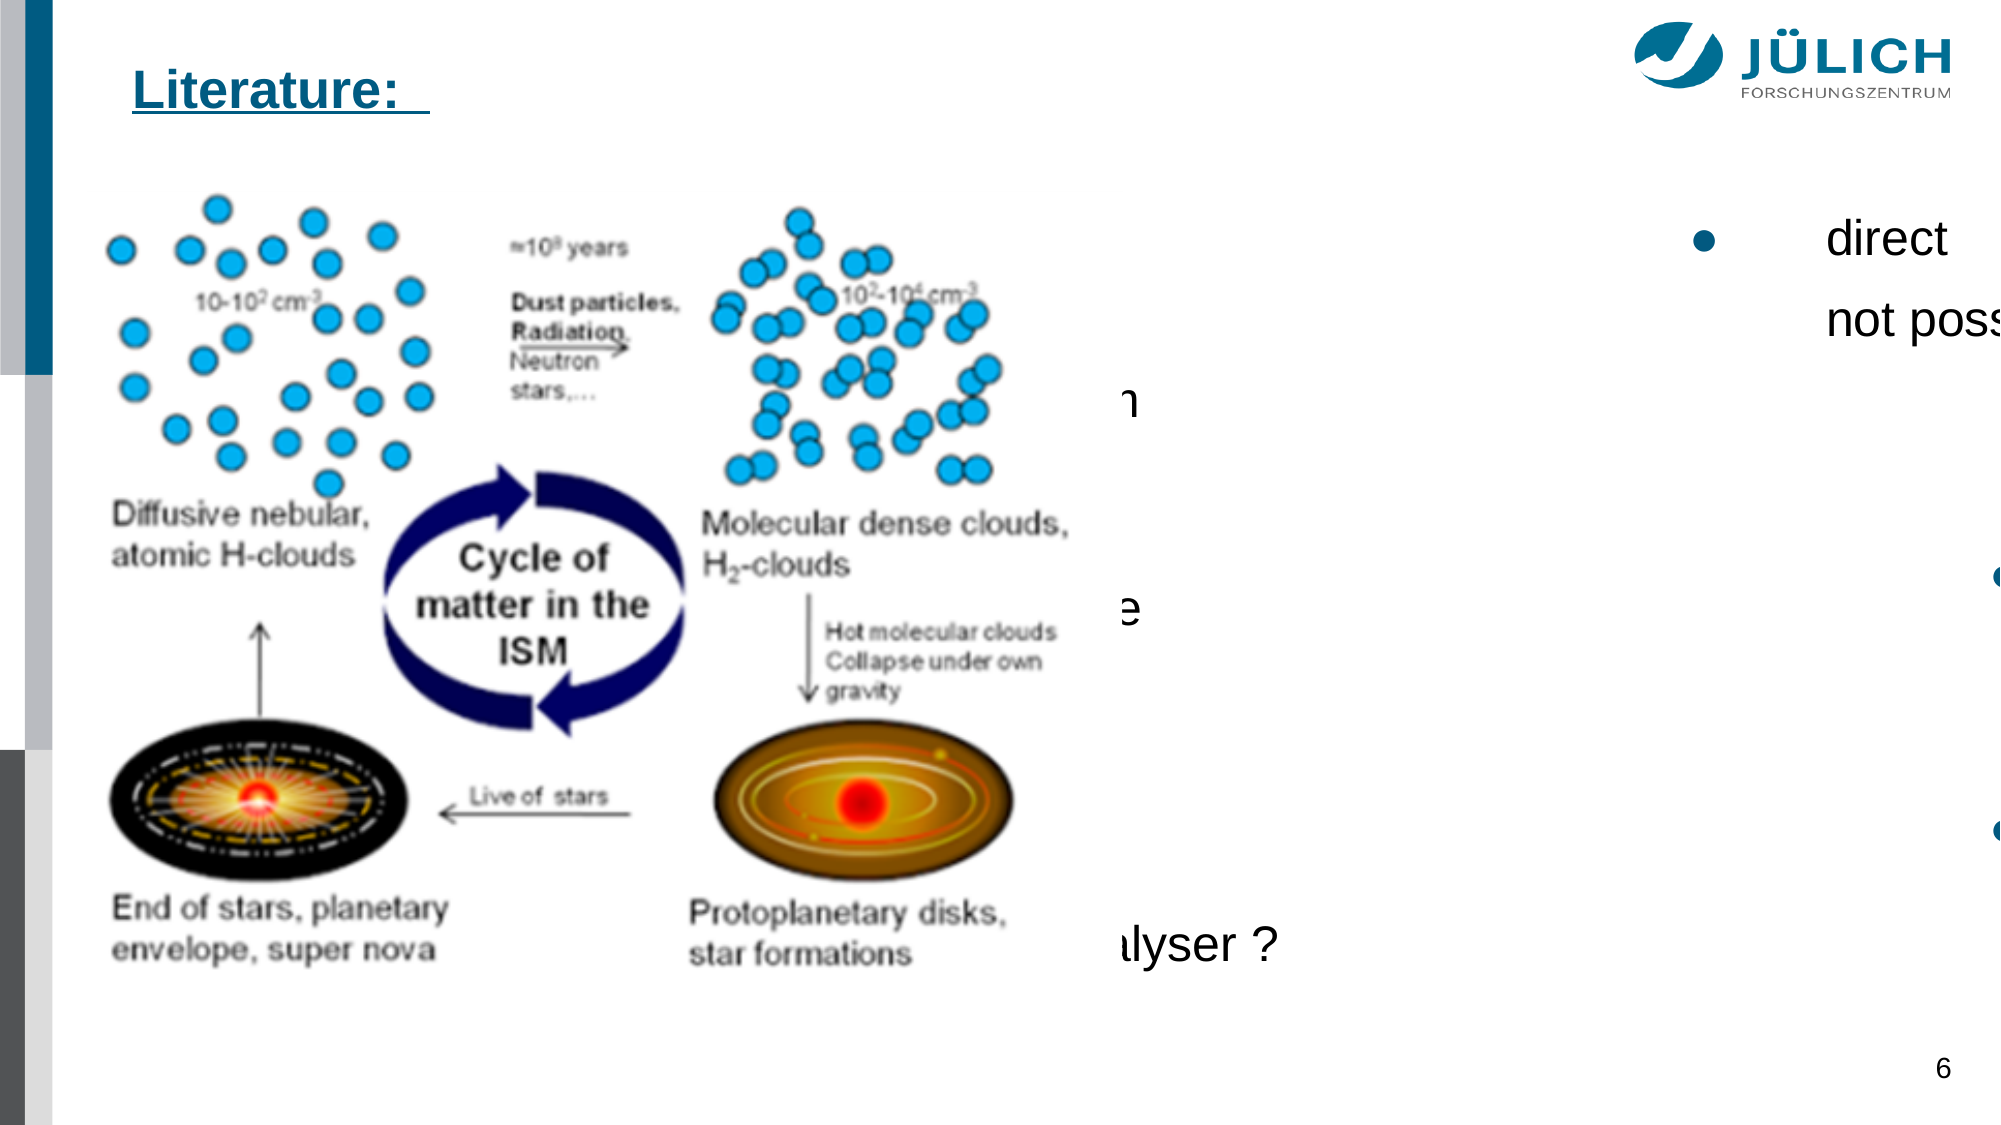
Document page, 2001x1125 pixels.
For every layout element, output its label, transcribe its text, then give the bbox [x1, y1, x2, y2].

picture [1830, 20, 1950, 98]
list ● direct recombination is not possible due to energy and momentum conservation ● 3-particle interactions are very rare at these densities ● recombination on a carbon surface as catalyser ? [571, 110, 2000, 793]
picture [87, 190, 1123, 1060]
title Literature: [132, 3, 1830, 189]
